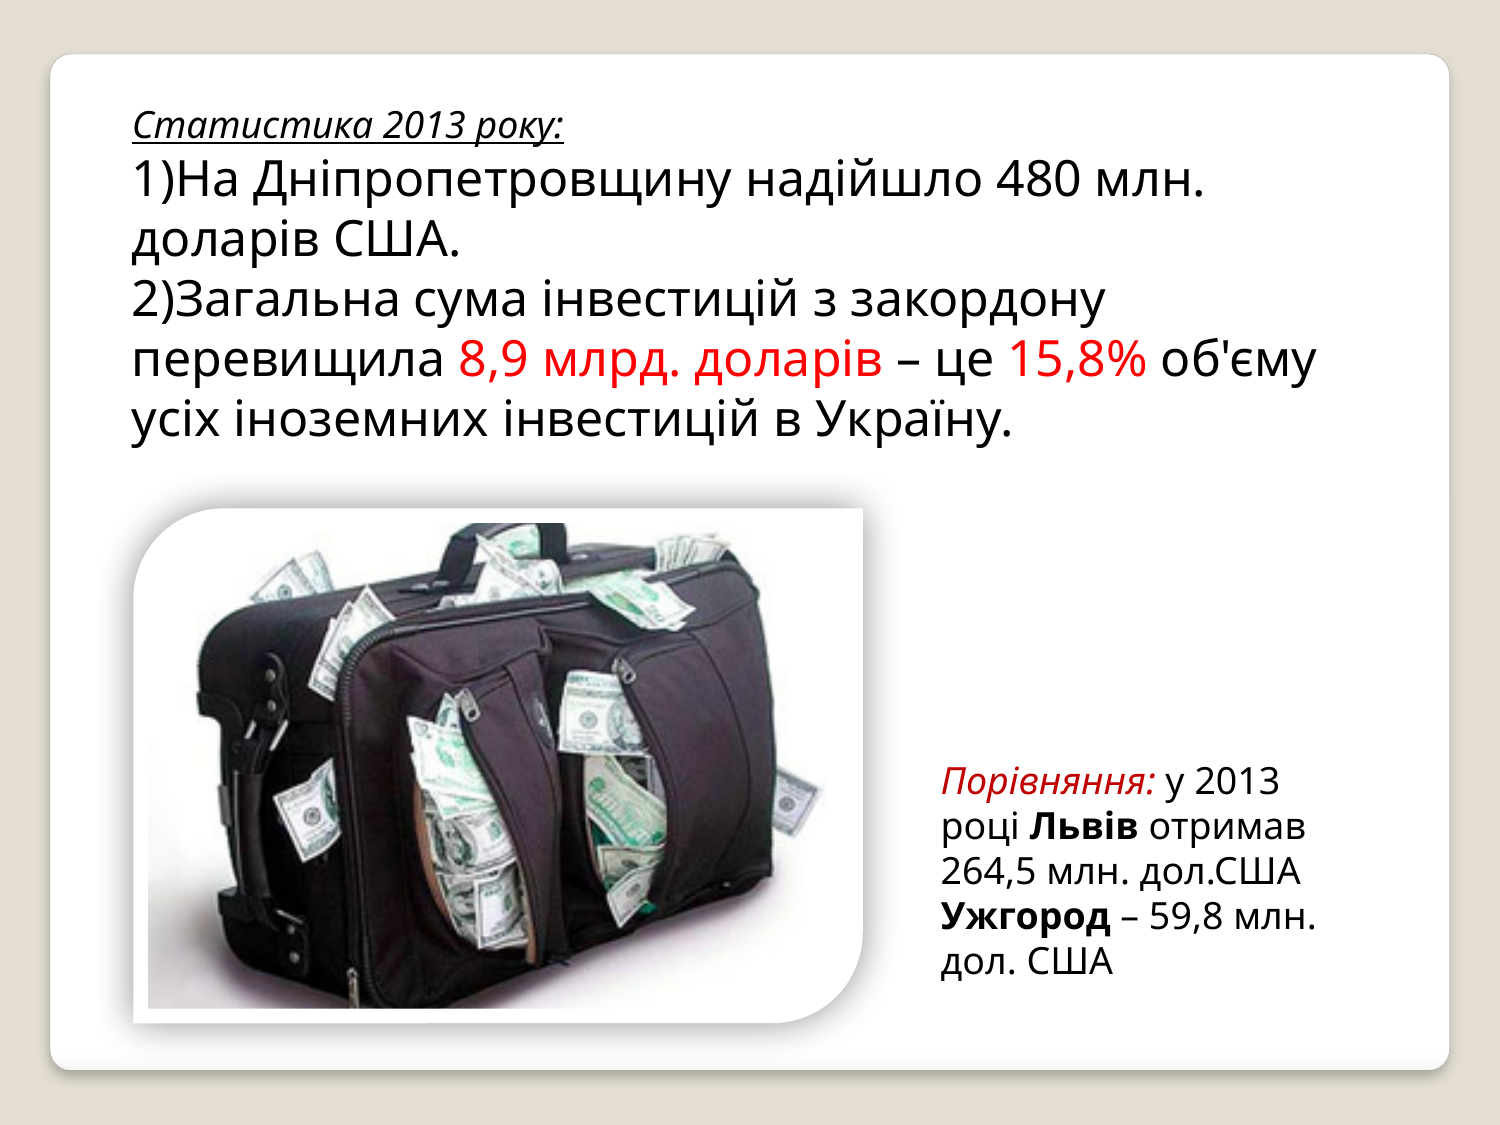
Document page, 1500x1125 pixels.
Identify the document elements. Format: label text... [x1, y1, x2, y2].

text_box Статистика 2013 року: 1)На Дніпропетровщину надійшло 480 млн. доларів США. 2)Загальна сума інвестицій з закордону перевищила 8,9 млрд. доларів – це 15,8% об'єму усіх іноземних інвестицій в Україну. [117, 93, 1348, 454]
text_box Порівняння: у 2013 році Львів отримав 264,5 млн. дол.США Ужгород – 59,8 млн. дол. США [925, 749, 1383, 990]
picture [140, 515, 856, 1017]
